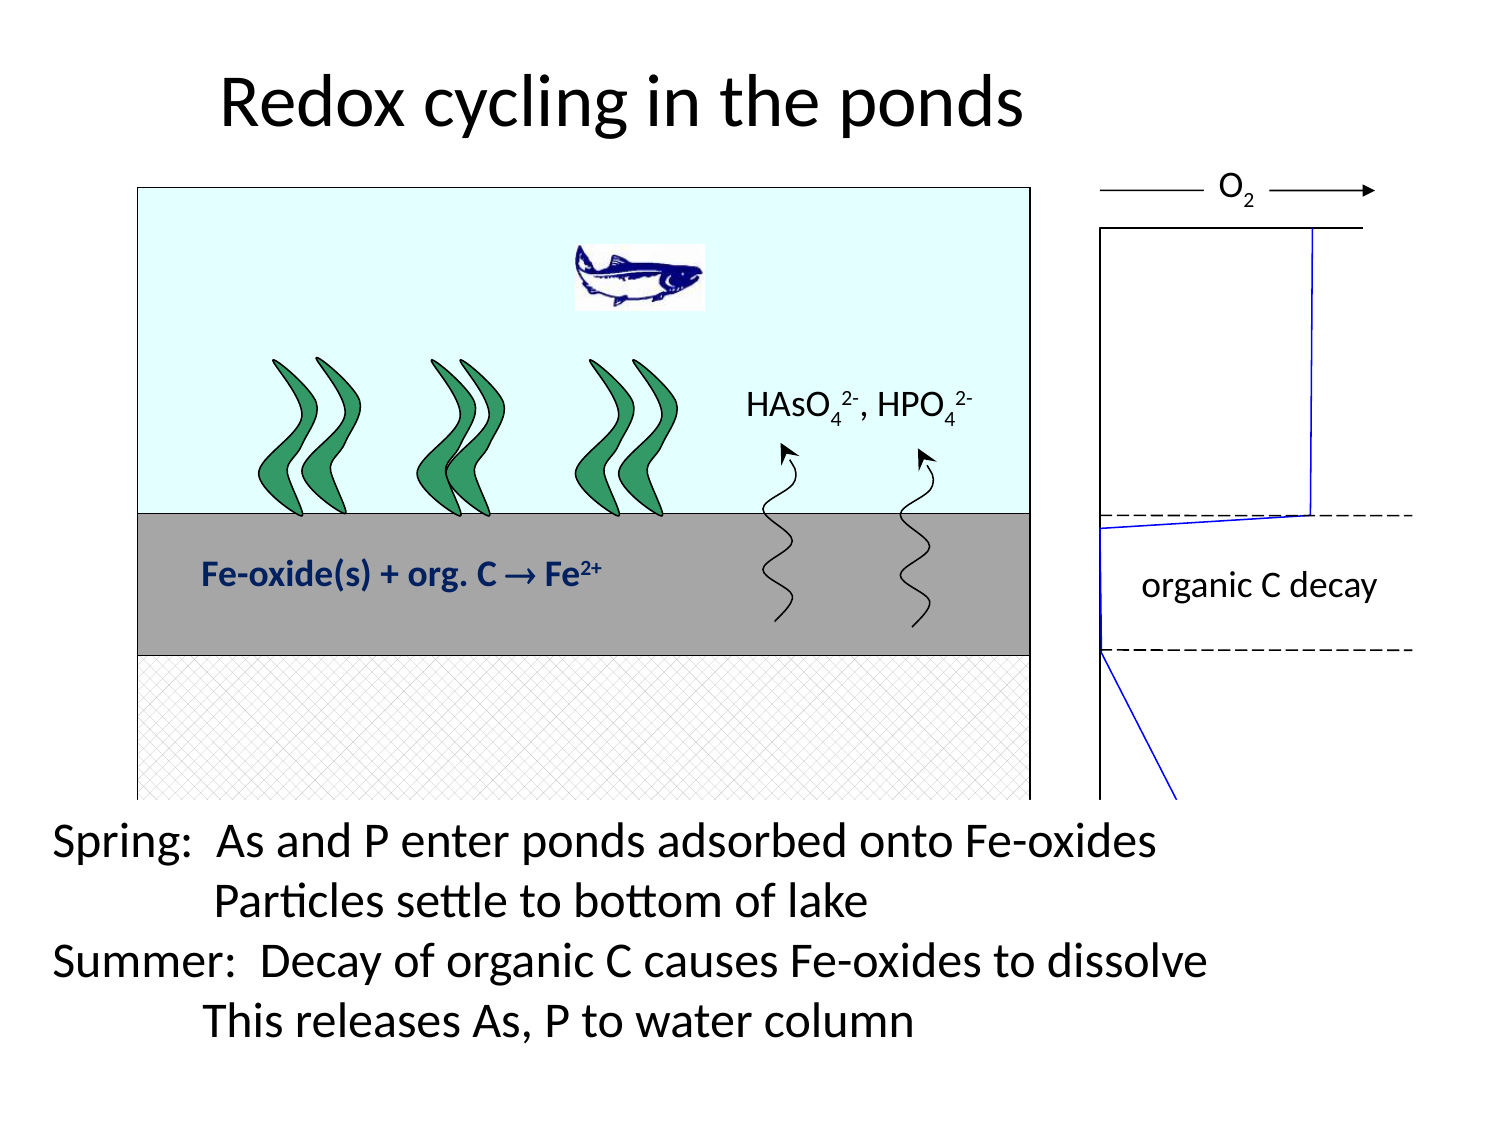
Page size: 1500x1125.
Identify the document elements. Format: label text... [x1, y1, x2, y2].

text_box [1270, 184, 1375, 197]
text_box [1100, 227, 1363, 528]
text_box O2 [1203, 152, 1270, 219]
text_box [137, 187, 1031, 926]
text_box Spring: As and P enter ponds adsorbed onto Fe-oxides Particles settle to bottom of lake Summer: Decay of organic C causes Fe-oxides to dissolve This releases As, P to water column [37, 799, 1450, 1055]
title Redox cycling in the ponds [50, 24, 1213, 168]
text_box [1099, 228, 1313, 799]
text_box [1100, 650, 1151, 799]
text_box organic C decay [1126, 552, 1393, 613]
